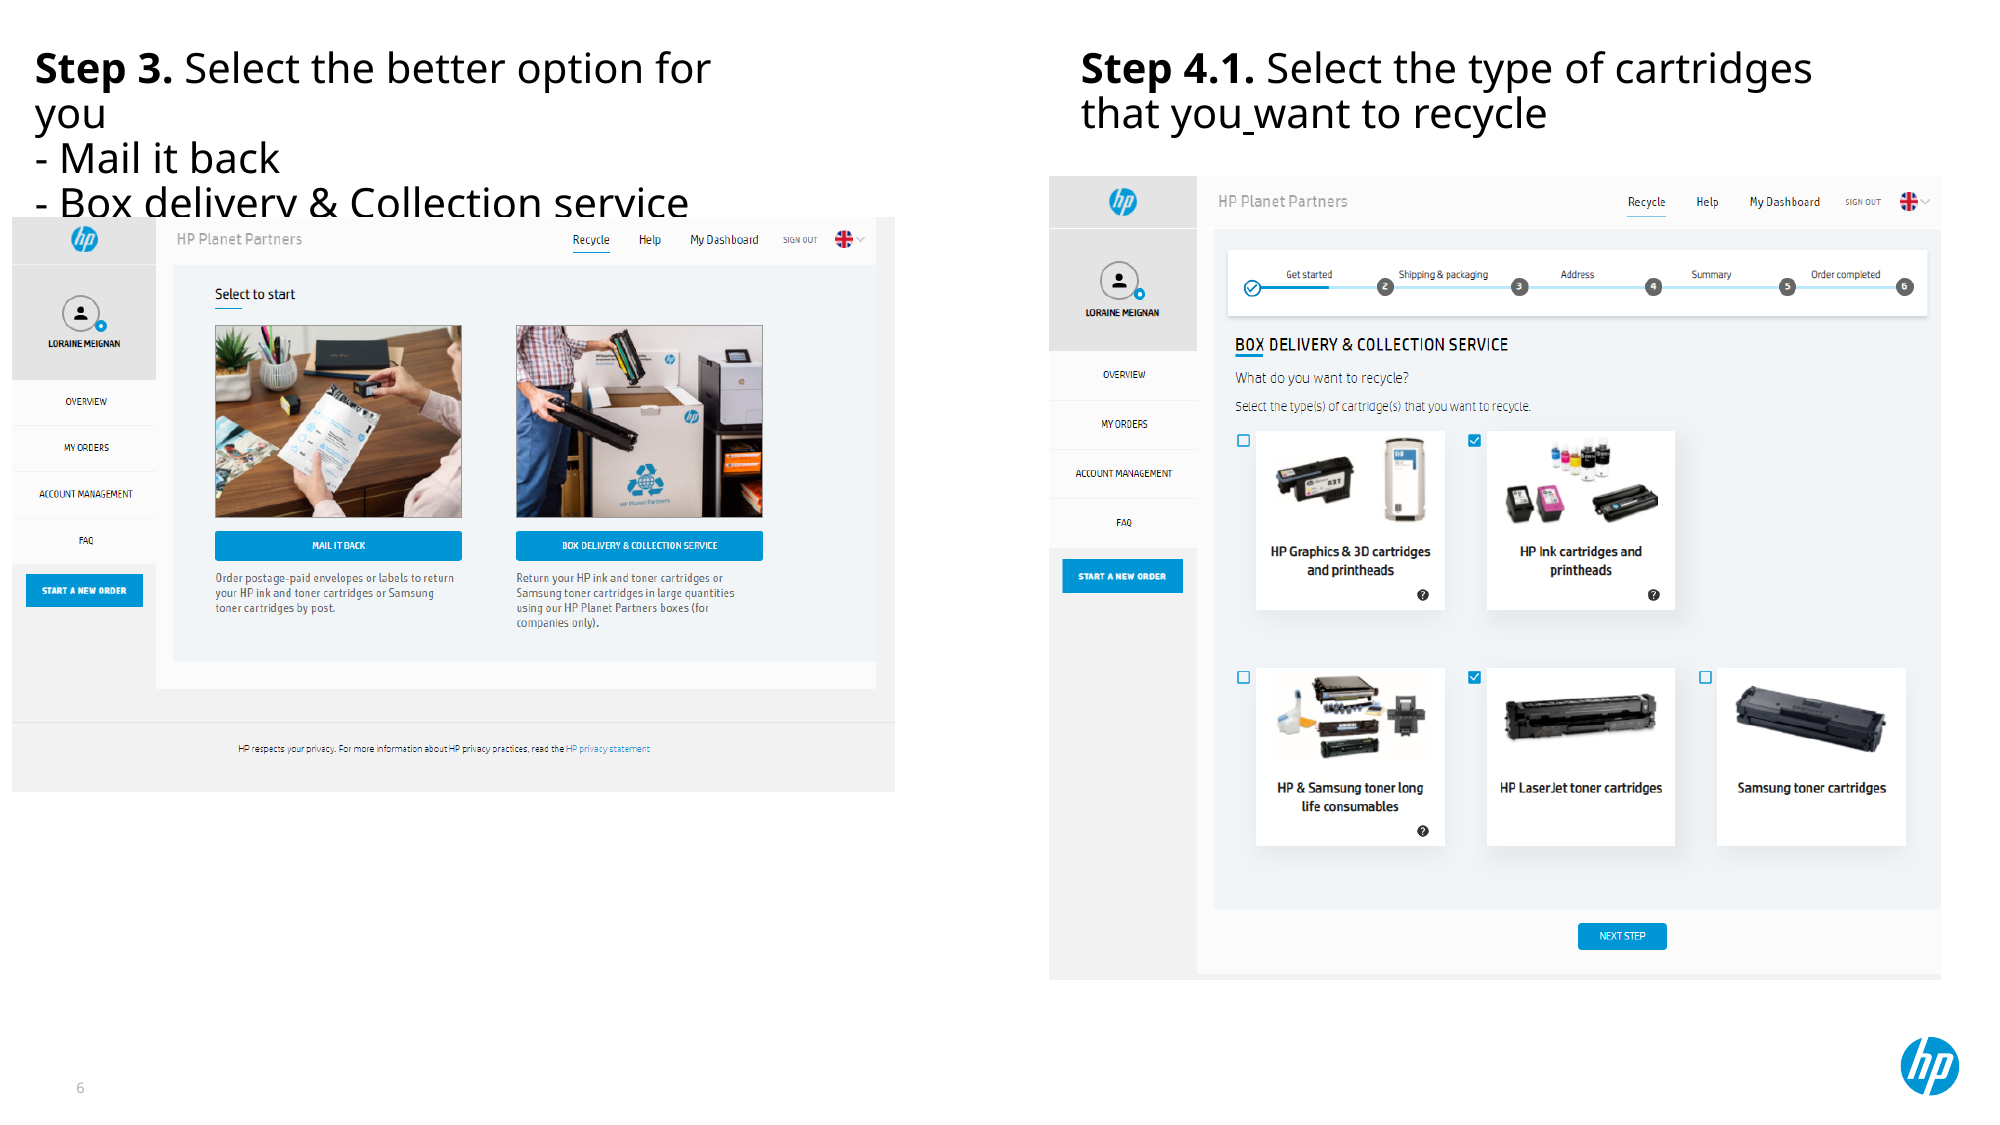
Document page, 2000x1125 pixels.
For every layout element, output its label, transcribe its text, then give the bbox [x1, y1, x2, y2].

text_box Step 4.1. Select the type of cartridges that you want to recycle [1080, 47, 1880, 175]
text_box Step 3. Select the better option for you - Mail it back - Box delivery & Collection service [34, 47, 756, 215]
picture [12, 216, 895, 792]
picture [1049, 176, 1942, 981]
slide_number 6 [34, 1062, 85, 1099]
